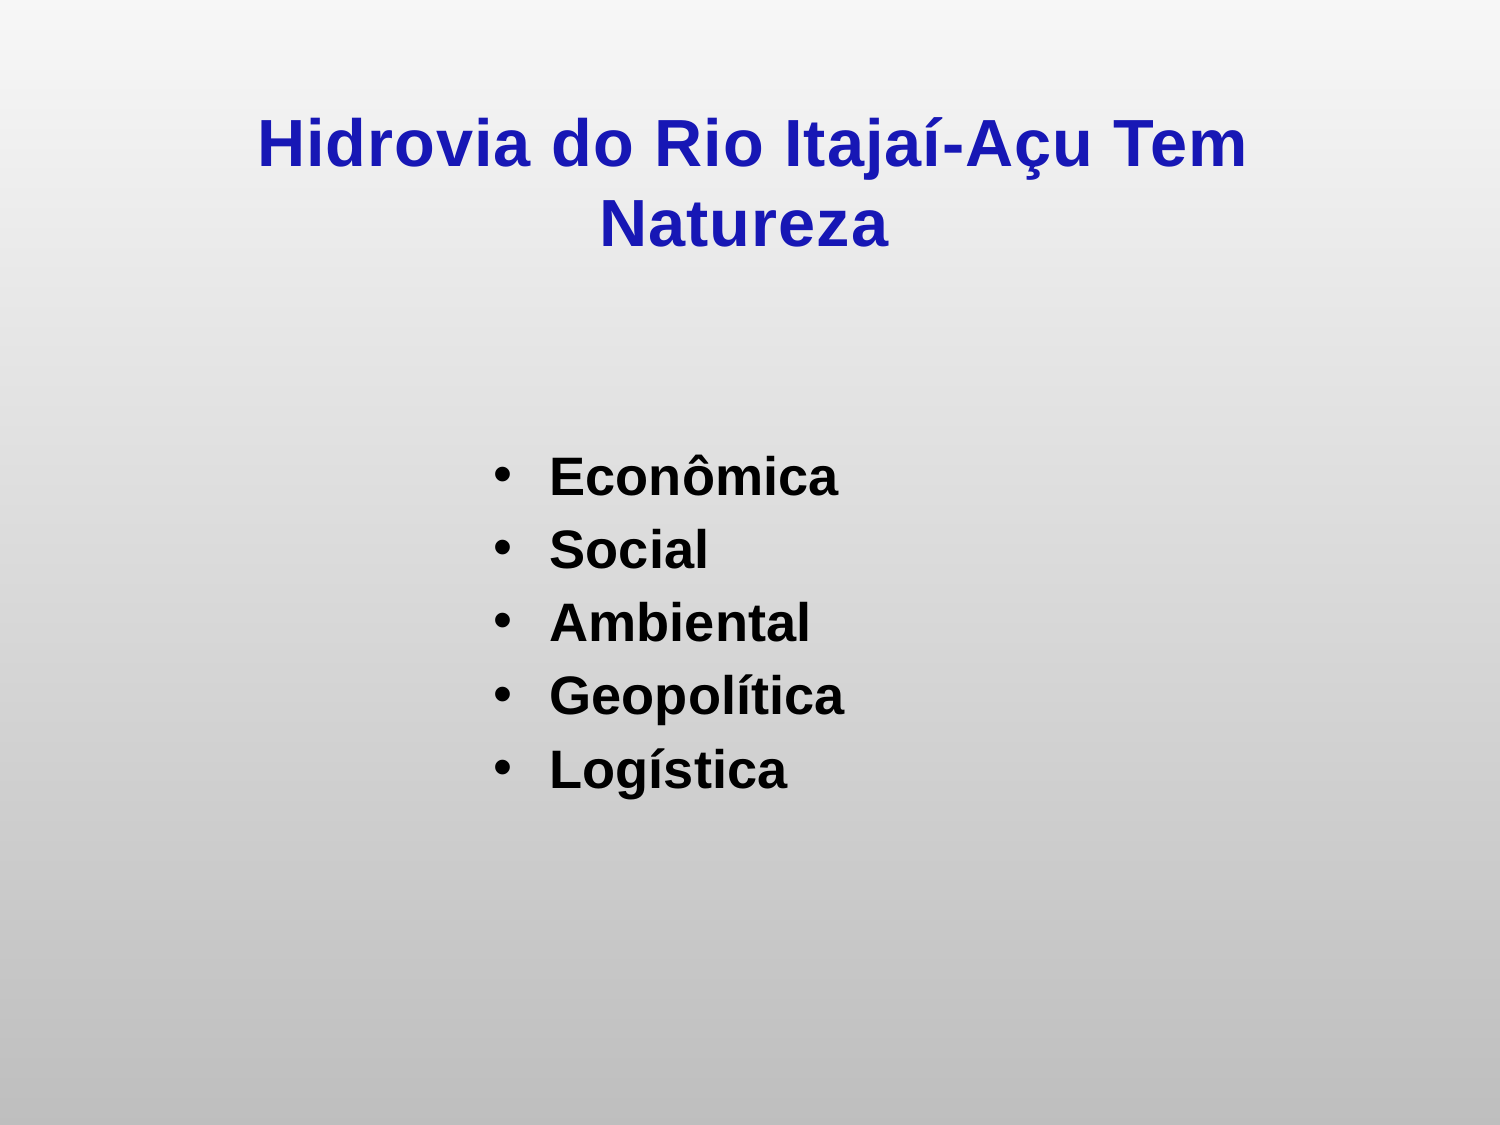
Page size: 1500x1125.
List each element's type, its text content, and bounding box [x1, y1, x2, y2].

text_box Econômica Social Ambiental Geopolítica Logística [478, 433, 1046, 807]
text_box [0, 0, 1500, 1125]
text_box Hidrovia do Rio Itajaí-Açu Tem Natureza [159, 92, 1329, 347]
